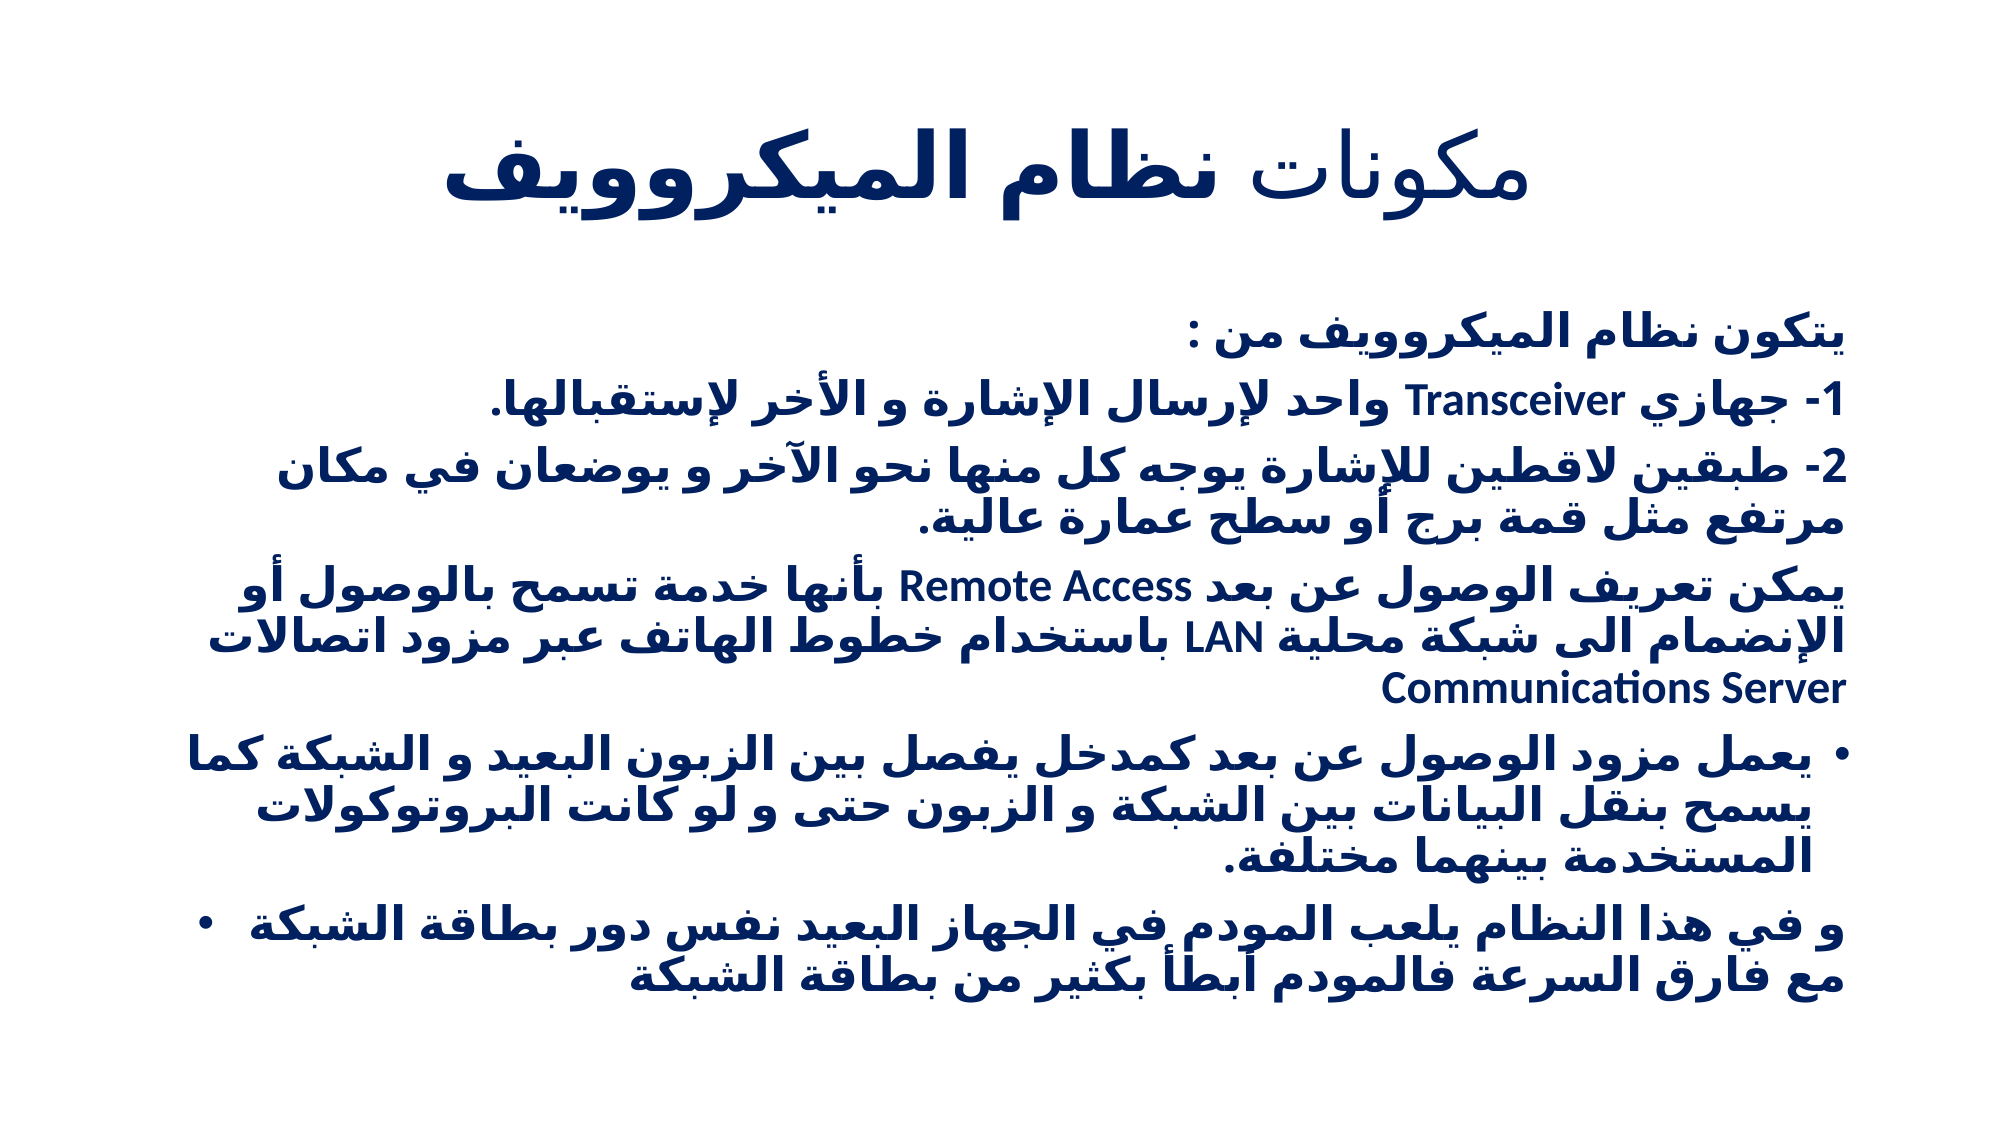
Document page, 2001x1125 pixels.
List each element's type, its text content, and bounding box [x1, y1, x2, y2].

title مكونات نظام الميكروويف [137, 59, 1863, 278]
list يتكون نظام الميكروويف من : 1- جهازي Transceiver واحد لإرسال الإشارة و الأخر لإستقبالها. 2- طبقين لاقطين للإشارة يوجه كل منها نحو الآخر و يوضعان في مكان مرتفع مثل قمة برج أو سطح عمارة عالية. يمكن تعريف الوصول عن بعد Remote Access بأنها خدمة تسمح بالوصول أو الإنضمام الى شبكة محلية LAN باستخدام خطوط الهاتف عبر مزود اتصالات Communications Server يعمل مزود الوصول عن بعد كمدخل يفصل بين الزبون البعيد و الشبكة كما يسمح بنقل البيانات بين الشبكة و الزبون حتى و لو كانت البروتوكولات المستخدمة بينهما مختلفة. و في هذا النظام يلعب المودم في الجهاز البعيد نفس دور بطاقة الشبكة مع فارق السرعة فالمودم أبطأ بكثير من بطاقة الشبكة [137, 299, 1863, 1014]
